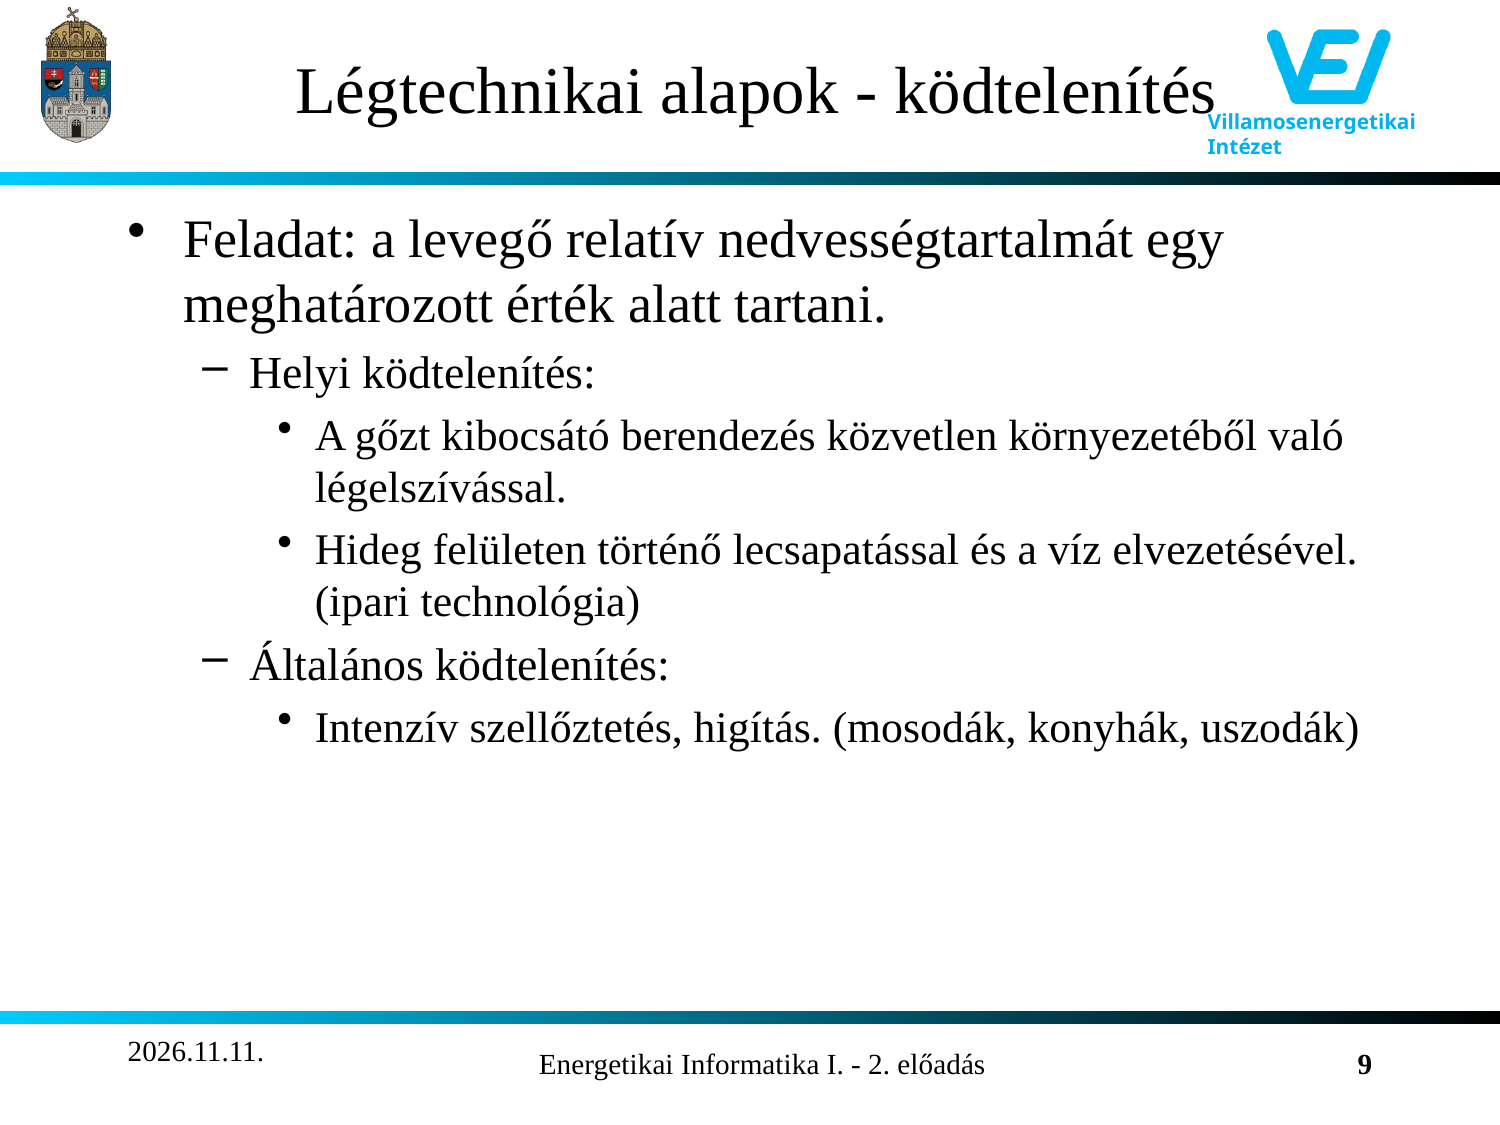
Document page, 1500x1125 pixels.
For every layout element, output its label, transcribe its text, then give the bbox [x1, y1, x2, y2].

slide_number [112, 1024, 426, 1101]
title Légtechnikai alapok - ködtelenítés [194, 42, 1320, 131]
slide_number 9 [1074, 1037, 1388, 1101]
picture [1257, 18, 1410, 115]
footer Energetikai Informatika I. - 2. előadás [312, 1037, 1074, 1101]
picture [41, 7, 111, 143]
list Feladat: a levegő relatív nedvességtartalmát egy meghatározott érték alatt tartani. Helyi ködtelenítés: A gőzt kibocsátó berendezés közvetlen környezetéből való légelszívással. Hideg felületen történő lecsapatással és a víz elvezetésével. (ipari technológia) Általános ködtelenítés: Intenzív szellőztetés, higítás. (mosodák, konyhák, uszodák) [111, 196, 1388, 988]
